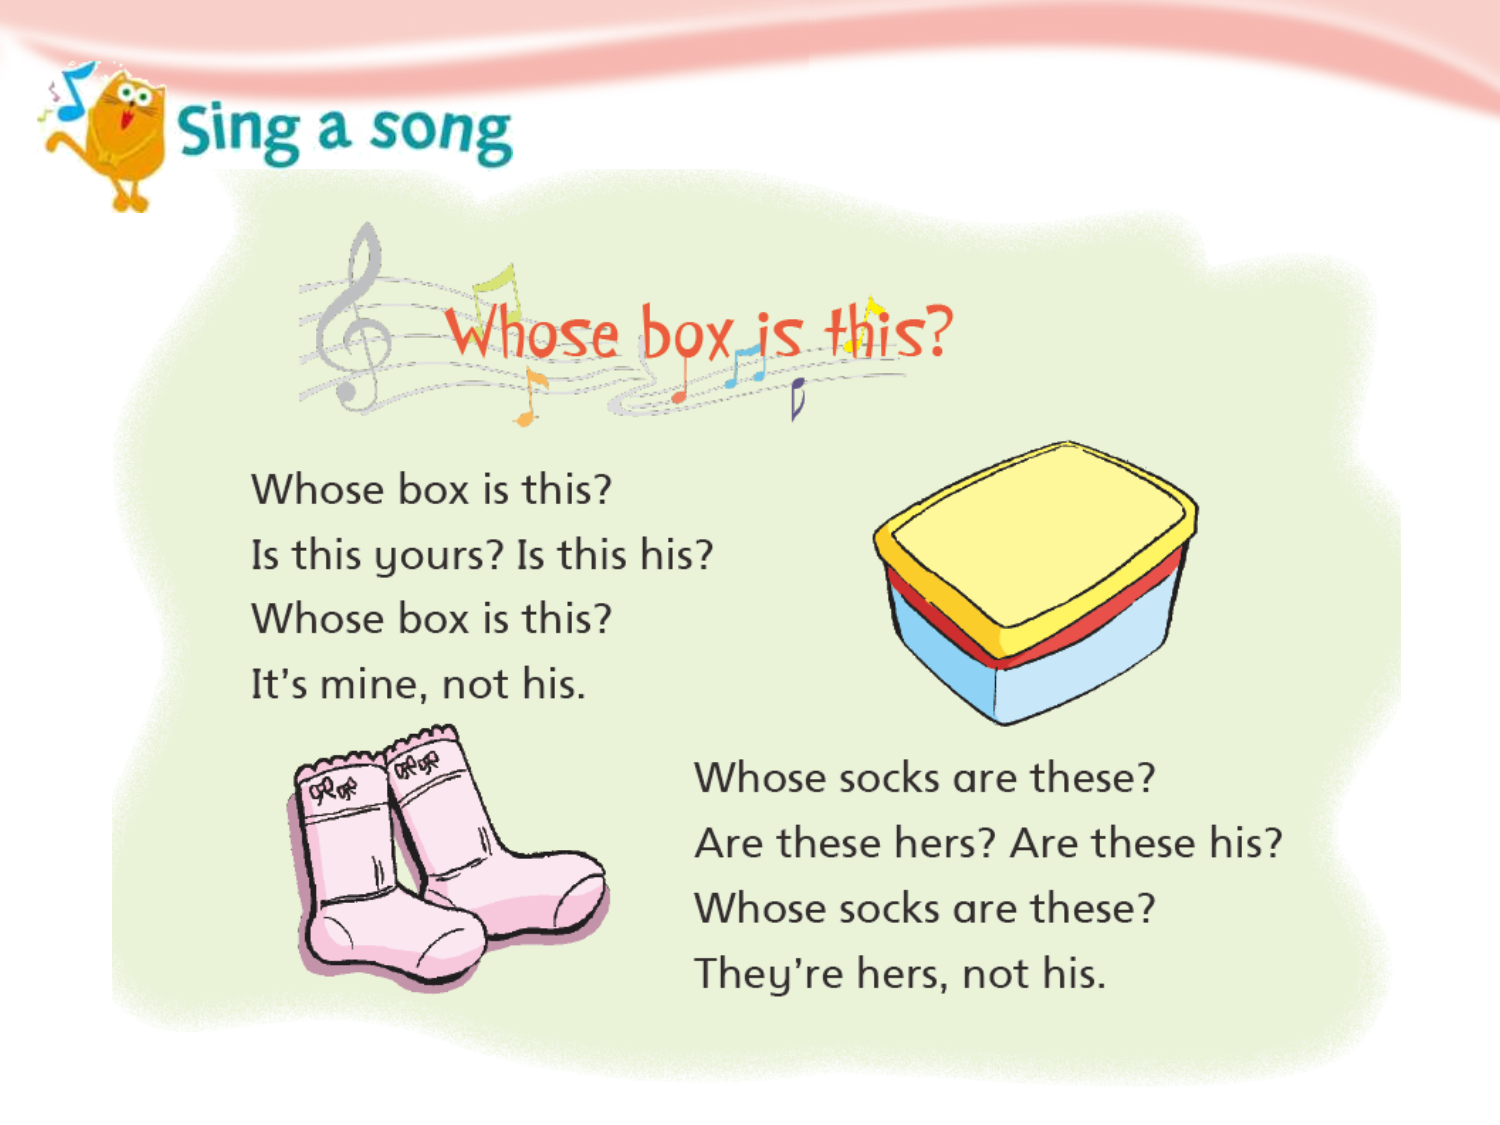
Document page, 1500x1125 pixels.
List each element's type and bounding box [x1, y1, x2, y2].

picture [37, 61, 1401, 1124]
text_box [0, 0, 1500, 135]
